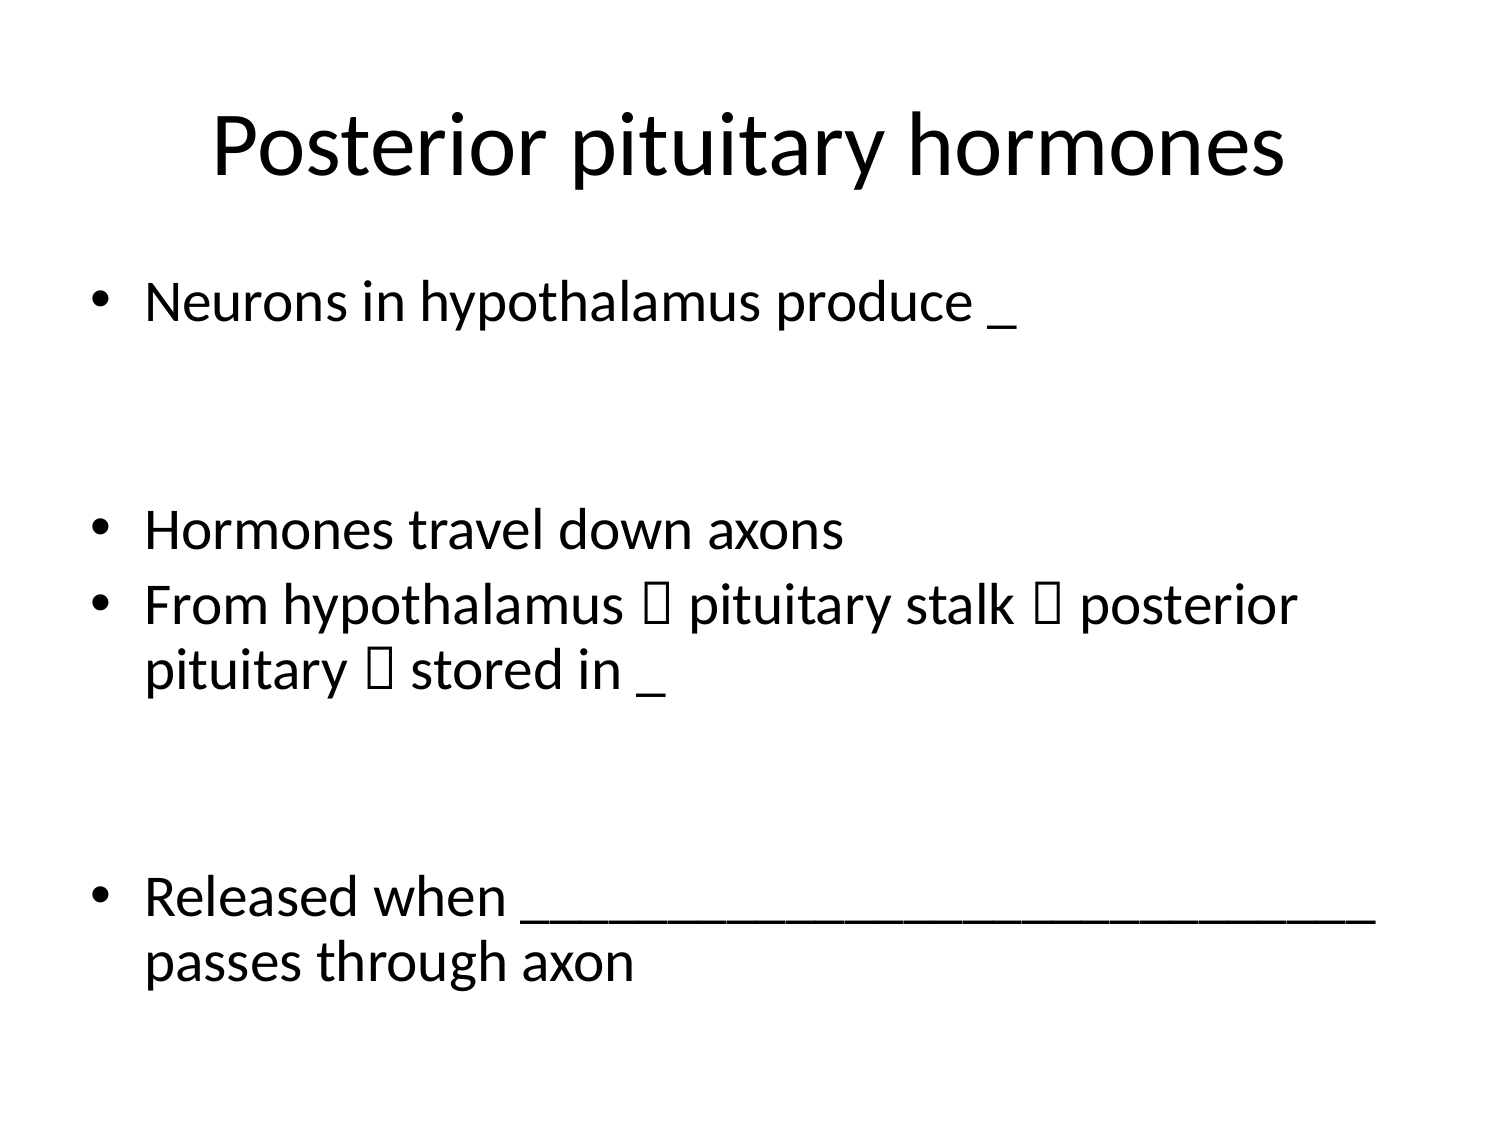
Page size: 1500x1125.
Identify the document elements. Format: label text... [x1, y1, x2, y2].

title Posterior pituitary hormones [75, 45, 1425, 233]
list Neurons in hypothalamus produce _ Hormones travel down axons From hypothalamus  pituitary stalk  posterior pituitary  stored in _ Released when _____________________________ passes through axon [75, 262, 1425, 1005]
